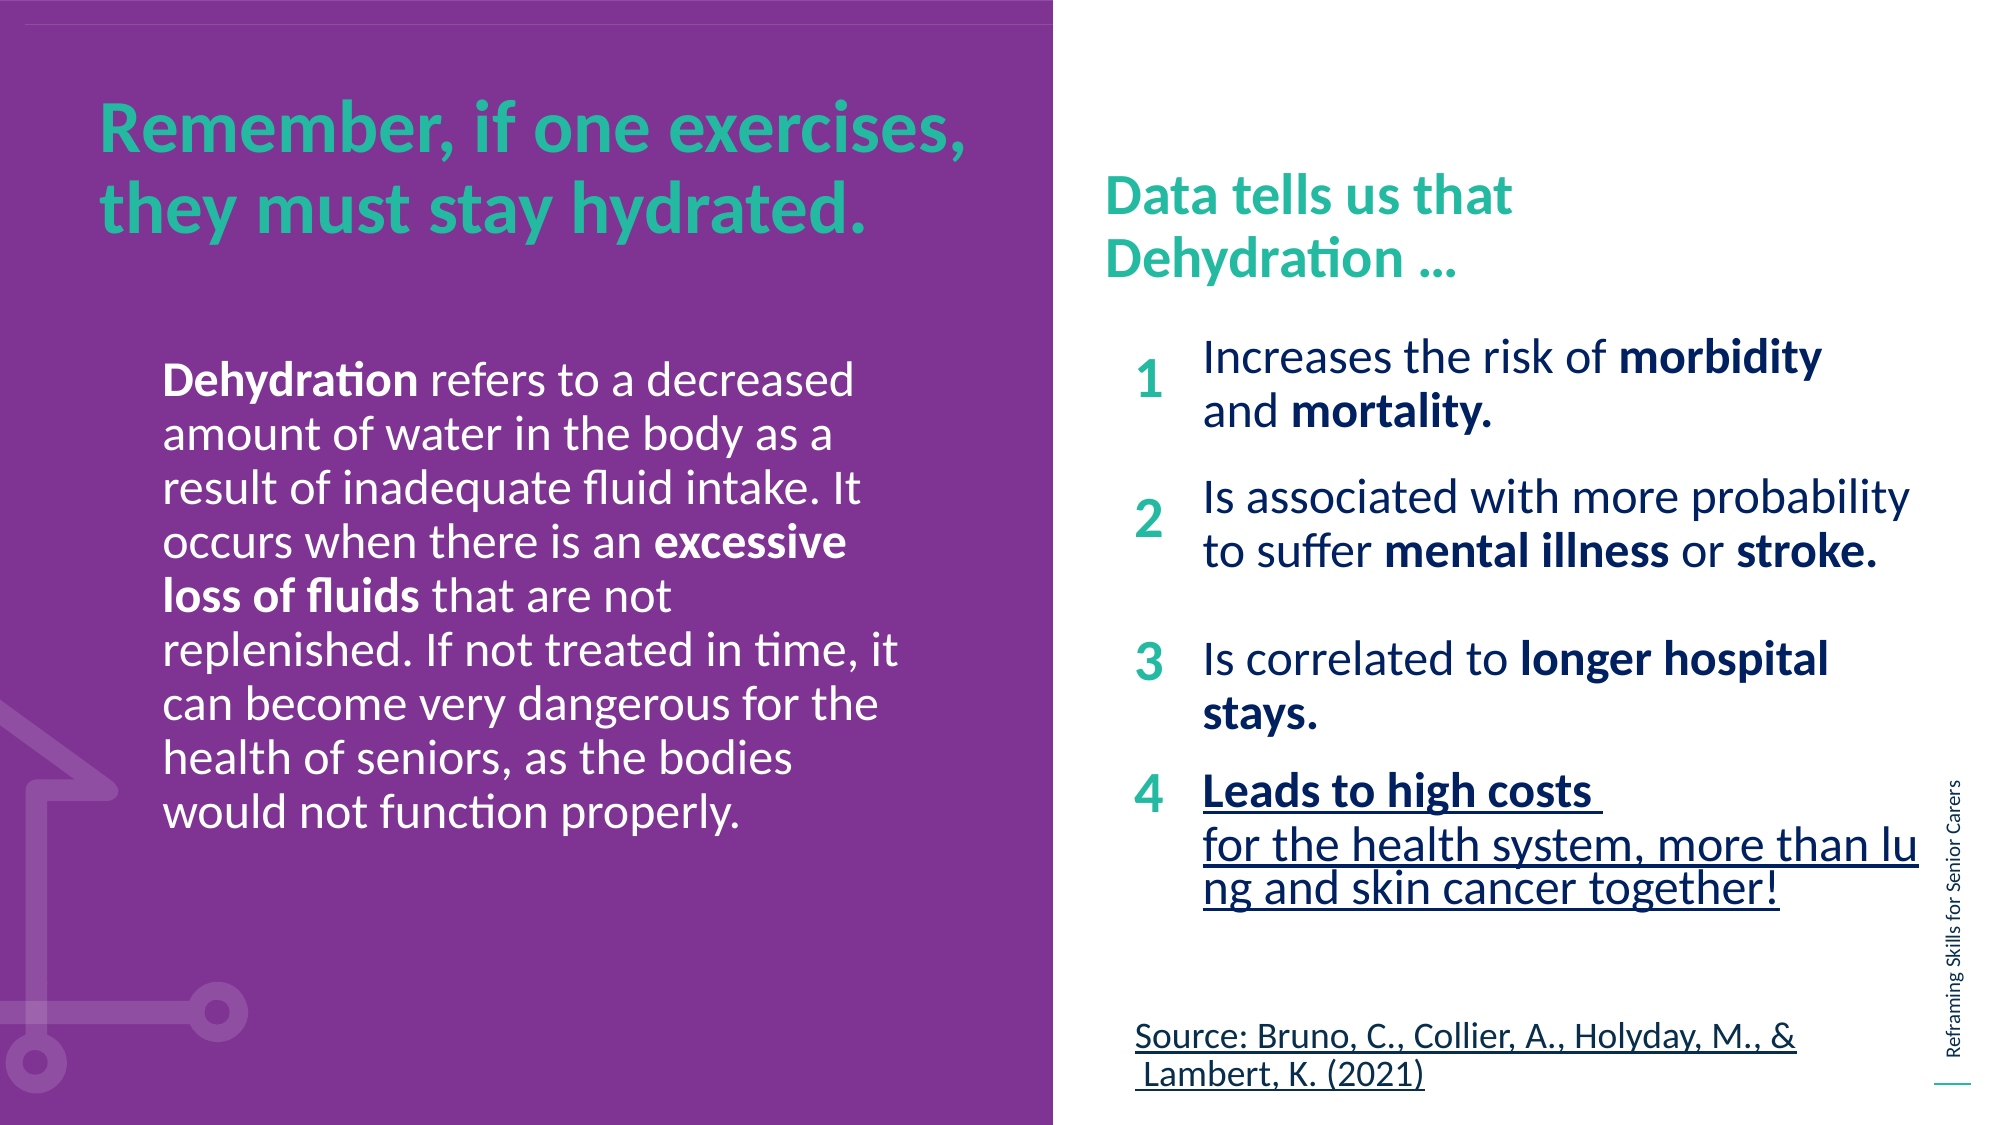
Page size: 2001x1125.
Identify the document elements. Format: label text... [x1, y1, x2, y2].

text_box Source: Bruno, C., Collier, A., Holyday, M., & Lambert, K. (2021) [1120, 1003, 1813, 1064]
text_box Data tells us that Dehydration … [1090, 156, 1837, 289]
text_box 4 [1119, 754, 1204, 859]
list Dehydration refers to a decreased amount of water in the body as a result of inadequate fluid intake. It occurs when there is an excessive loss of fluids that are not replenished. If not treated in time, it can become very dangerous for the health of seniors, as the bodies would not function properly. [147, 345, 928, 1064]
text_box 2 [1119, 479, 1204, 585]
list Remember, if one exercises, they must stay hydrated. [84, 80, 1000, 244]
text_box Is associated with more probability to suffer mental illness or stroke. [1187, 462, 1945, 595]
text_box 1 [1119, 339, 1204, 444]
text_box Increases the risk of morbidity and mortality. [1187, 322, 1919, 455]
text_box Leads to high costs for the health system, more than lung and skin cancer together! [1187, 756, 1945, 889]
text_box 3 [1119, 622, 1204, 727]
text_box Is correlated to longer hospital stays. [1187, 624, 1945, 756]
